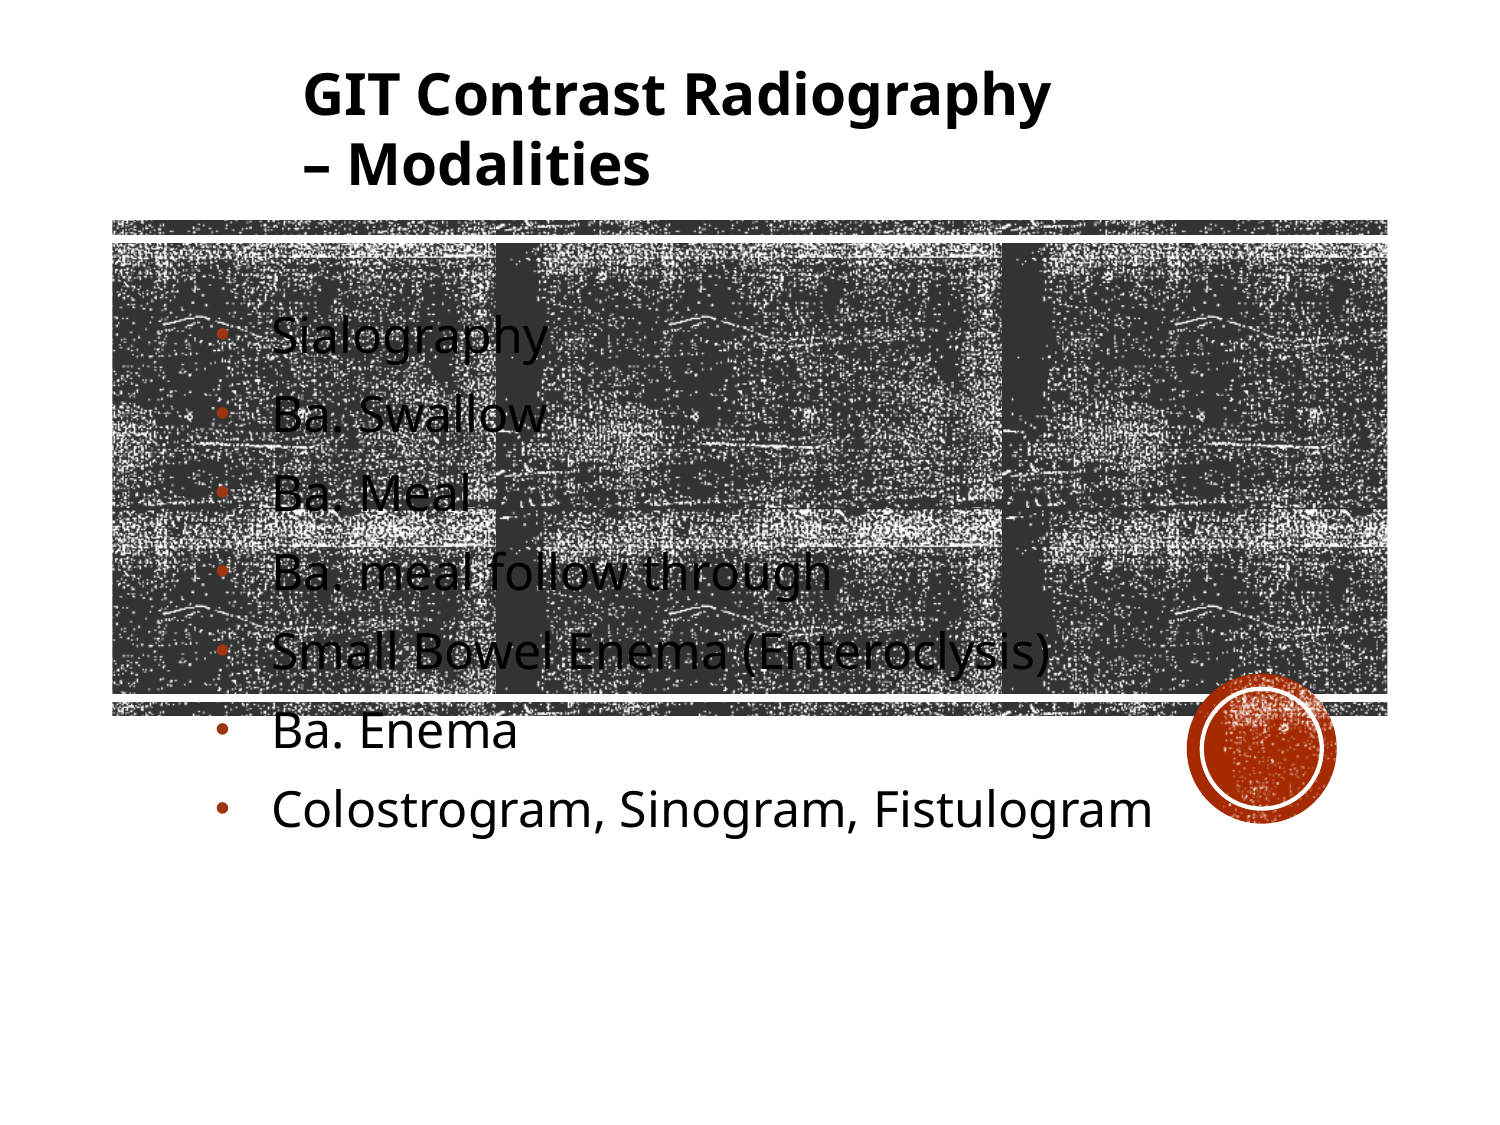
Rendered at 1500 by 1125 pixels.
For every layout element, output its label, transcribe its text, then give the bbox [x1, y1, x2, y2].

text_box GIT Contrast Radiography – Modalities [287, 49, 1429, 205]
subtitle Sialography Ba. Swallow Ba. Meal Ba. meal follow through Small Bowel Enema (Enteroclysis) Ba. Enema Colostrogram, Sinogram, Fistulogram [200, 302, 1250, 925]
